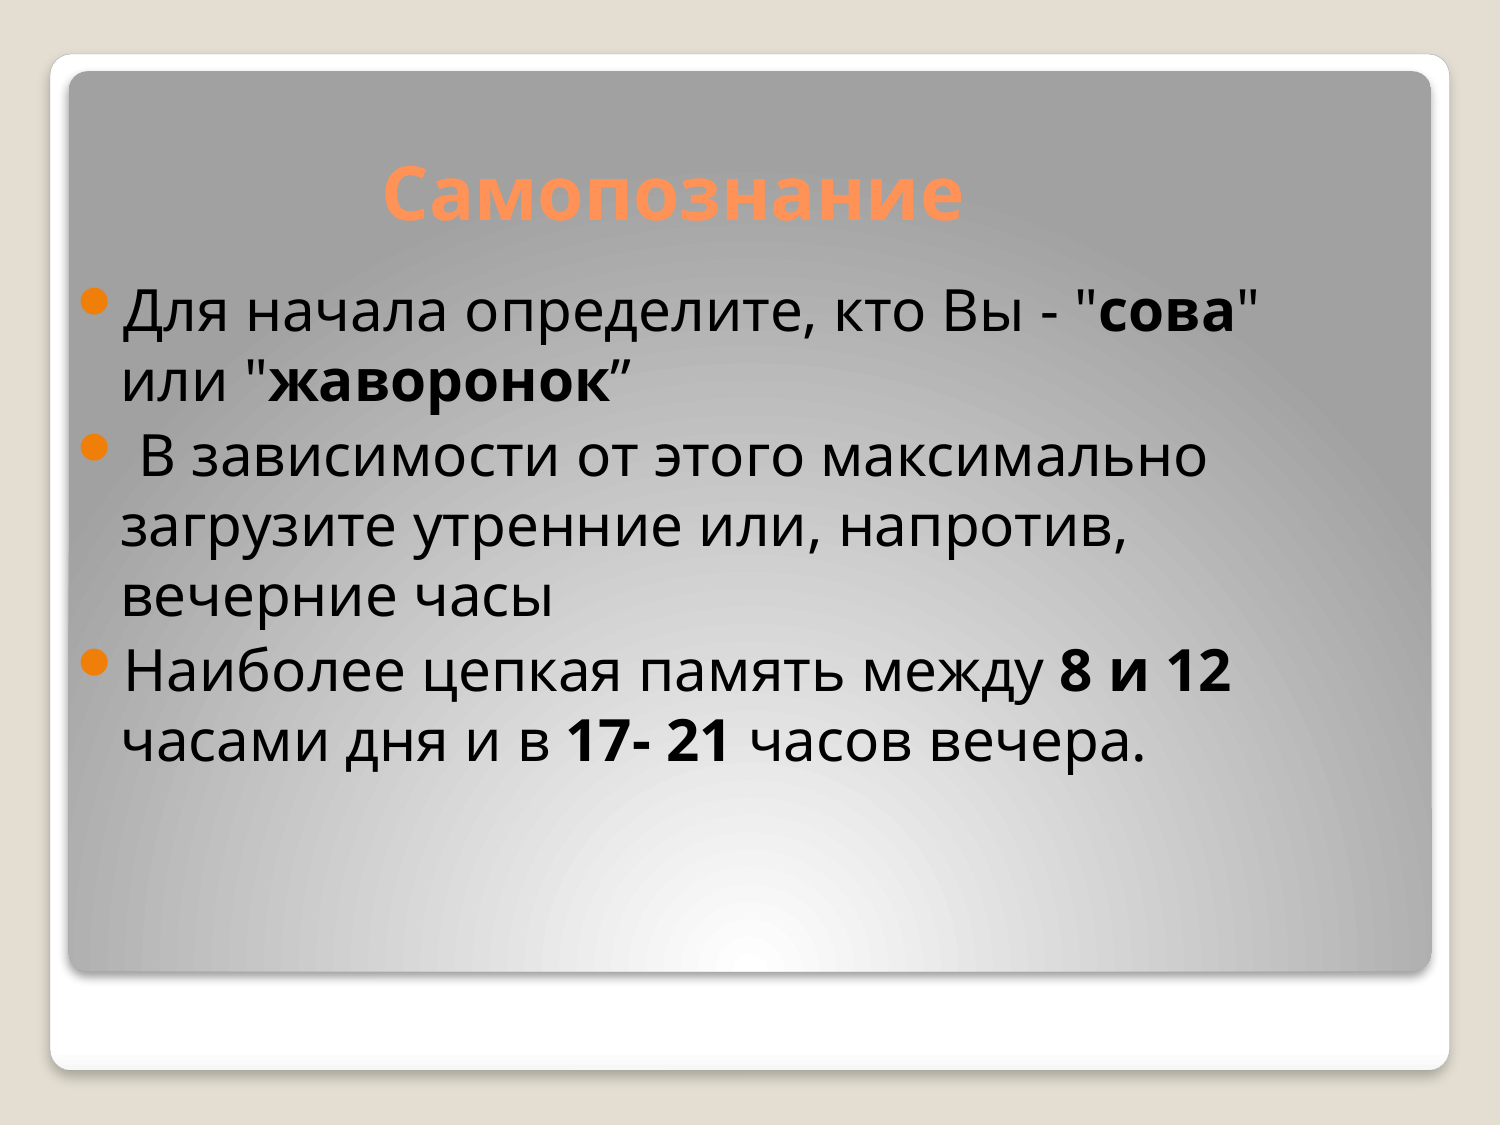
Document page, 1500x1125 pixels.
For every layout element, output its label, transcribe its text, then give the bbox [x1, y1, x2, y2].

title Самопознание [210, 70, 1500, 243]
list Для начала определите, кто Вы - "сова" или "жаворонок” В зависимости от этого максимально загрузите утренние или, напротив, вечерние часы Наиболее цепкая память между 8 и 12 часами дня и в 17- 21 часов вечера. [46, 257, 1390, 945]
